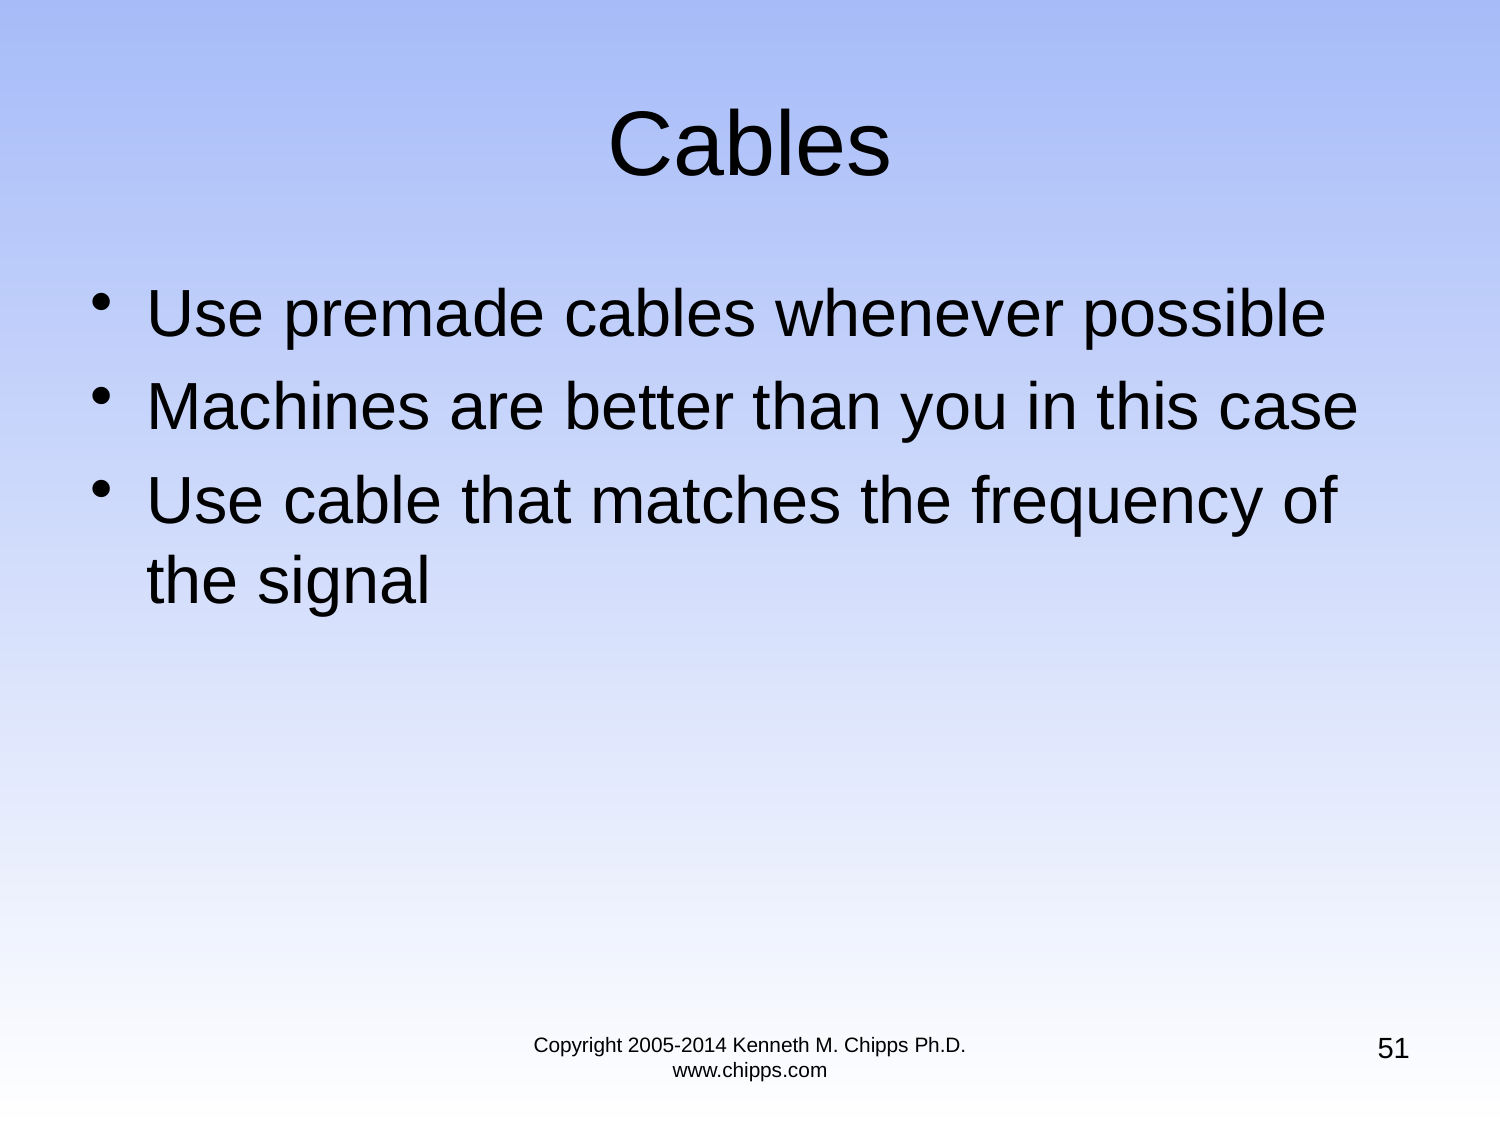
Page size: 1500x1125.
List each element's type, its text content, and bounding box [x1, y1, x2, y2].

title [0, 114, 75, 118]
footer Copyright 2005-2014 Kenneth M. Chipps Ph.D. www.chipps.com [449, 1024, 1051, 1103]
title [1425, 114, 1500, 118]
slide_number 51 [1074, 1021, 1426, 1101]
title Cables [75, 45, 1425, 233]
list Use premade cables whenever possible Machines are better than you in this case Use cable that matches the frequency of the signal [75, 262, 1425, 1005]
